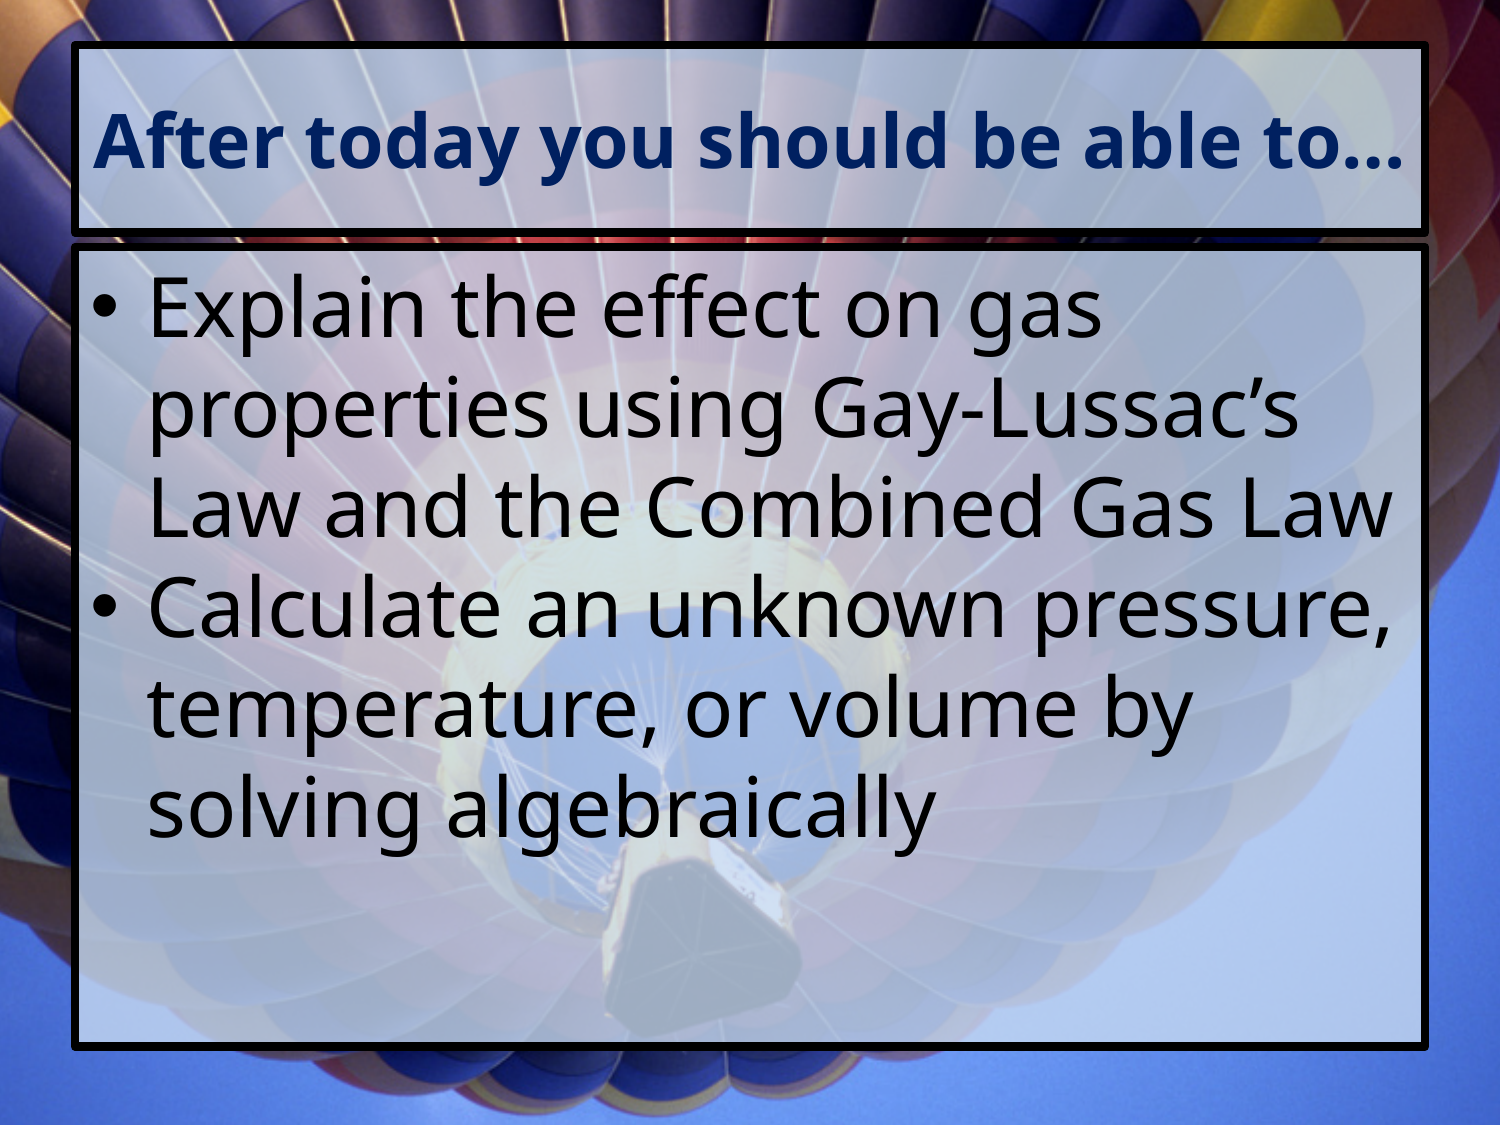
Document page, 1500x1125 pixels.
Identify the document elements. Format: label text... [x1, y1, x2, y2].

title After today you should be able to… [75, 45, 1425, 233]
picture [0, 0, 1500, 1125]
list Explain the effect on gas properties using Gay-Lussac’s Law and the Combined Gas Law Calculate an unknown pressure, temperature, or volume by solving algebraically [75, 247, 1425, 1047]
